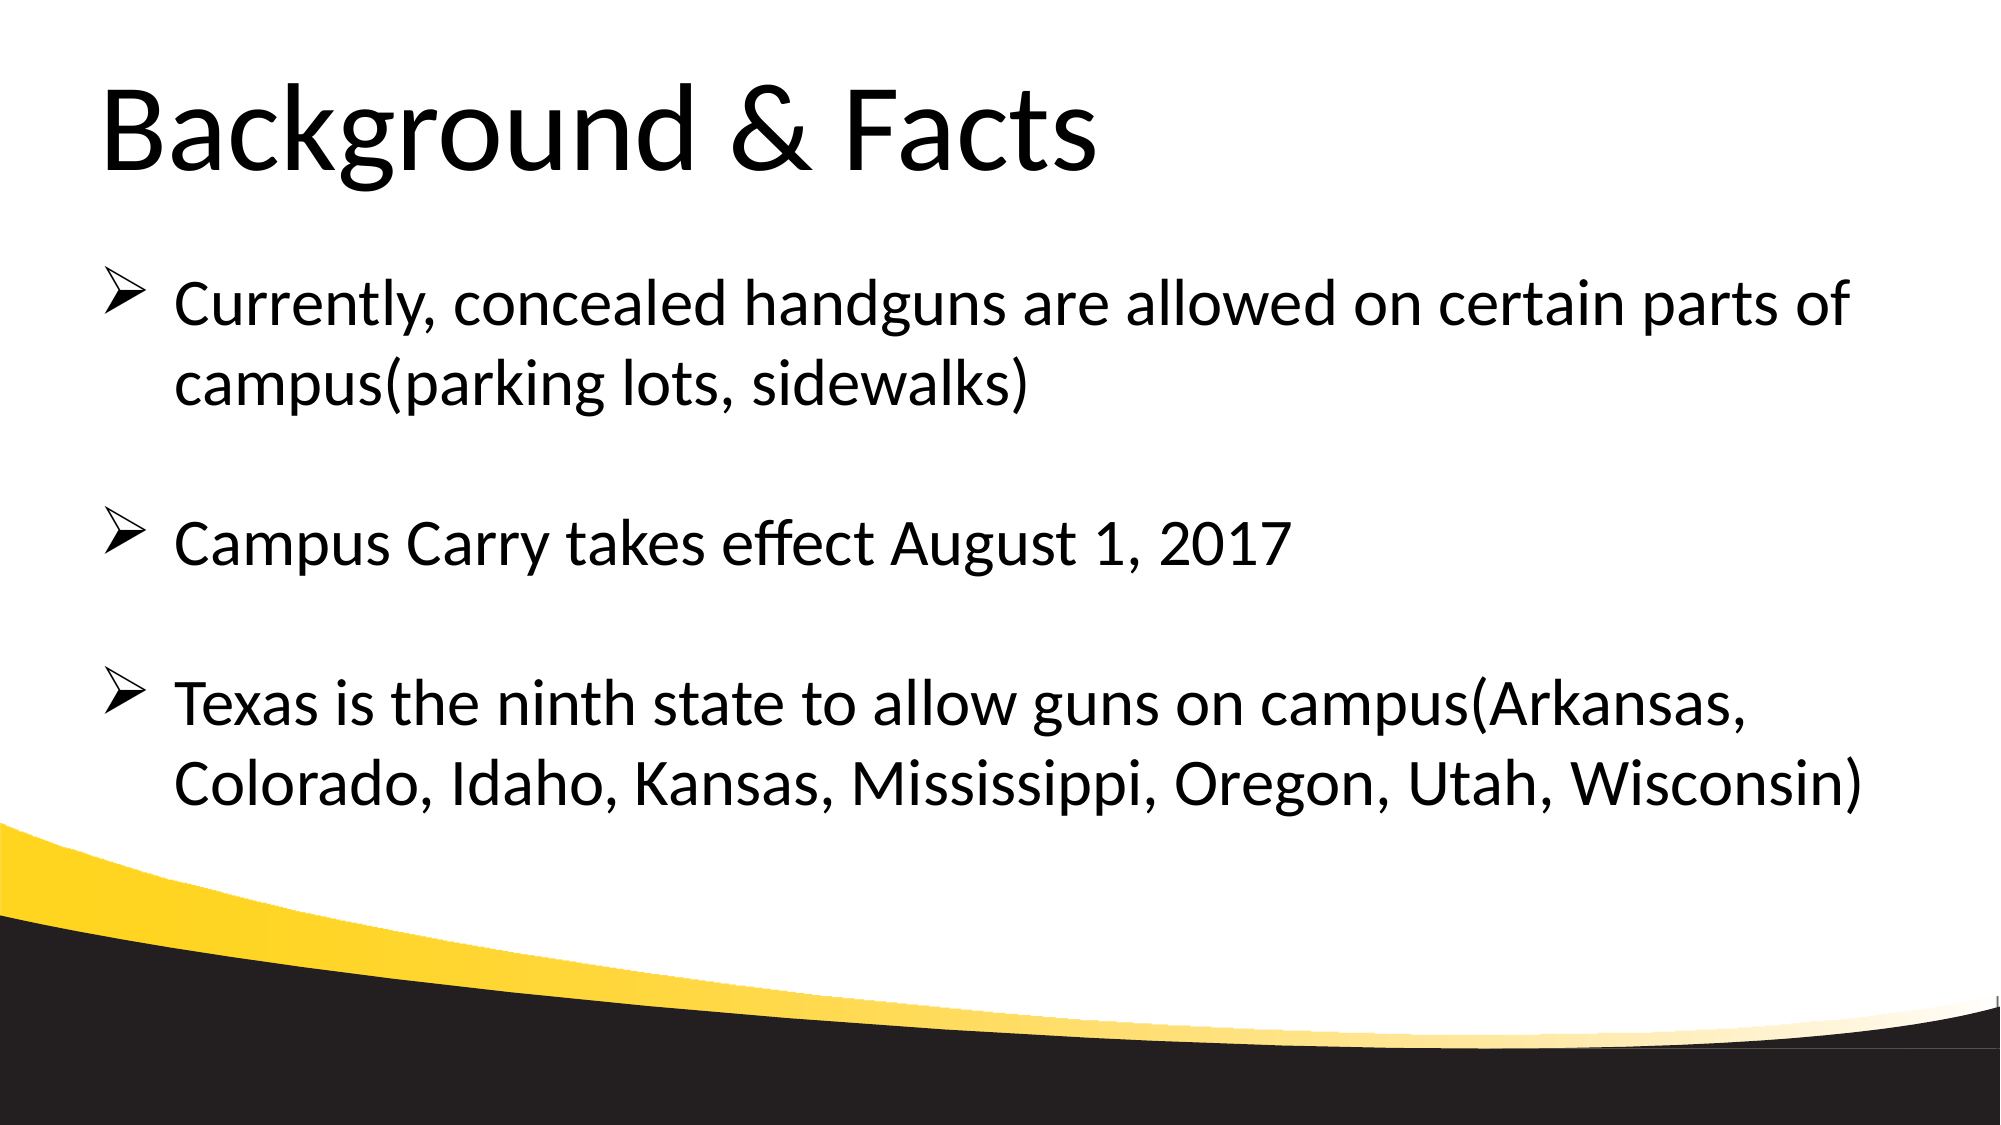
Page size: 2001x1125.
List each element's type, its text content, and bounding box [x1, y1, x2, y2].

picture [0, 821, 1999, 1048]
list Currently, concealed handguns are allowed on certain parts of campus(parking lots, sidewalks) Campus Carry takes effect August 1, 2017 Texas is the ninth state to allow guns on campus(Arkansas, Colorado, Idaho, Kansas, Mississippi, Oregon, Utah, Wisconsin) [99, 258, 1900, 825]
title Background & Facts [99, 45, 1900, 197]
